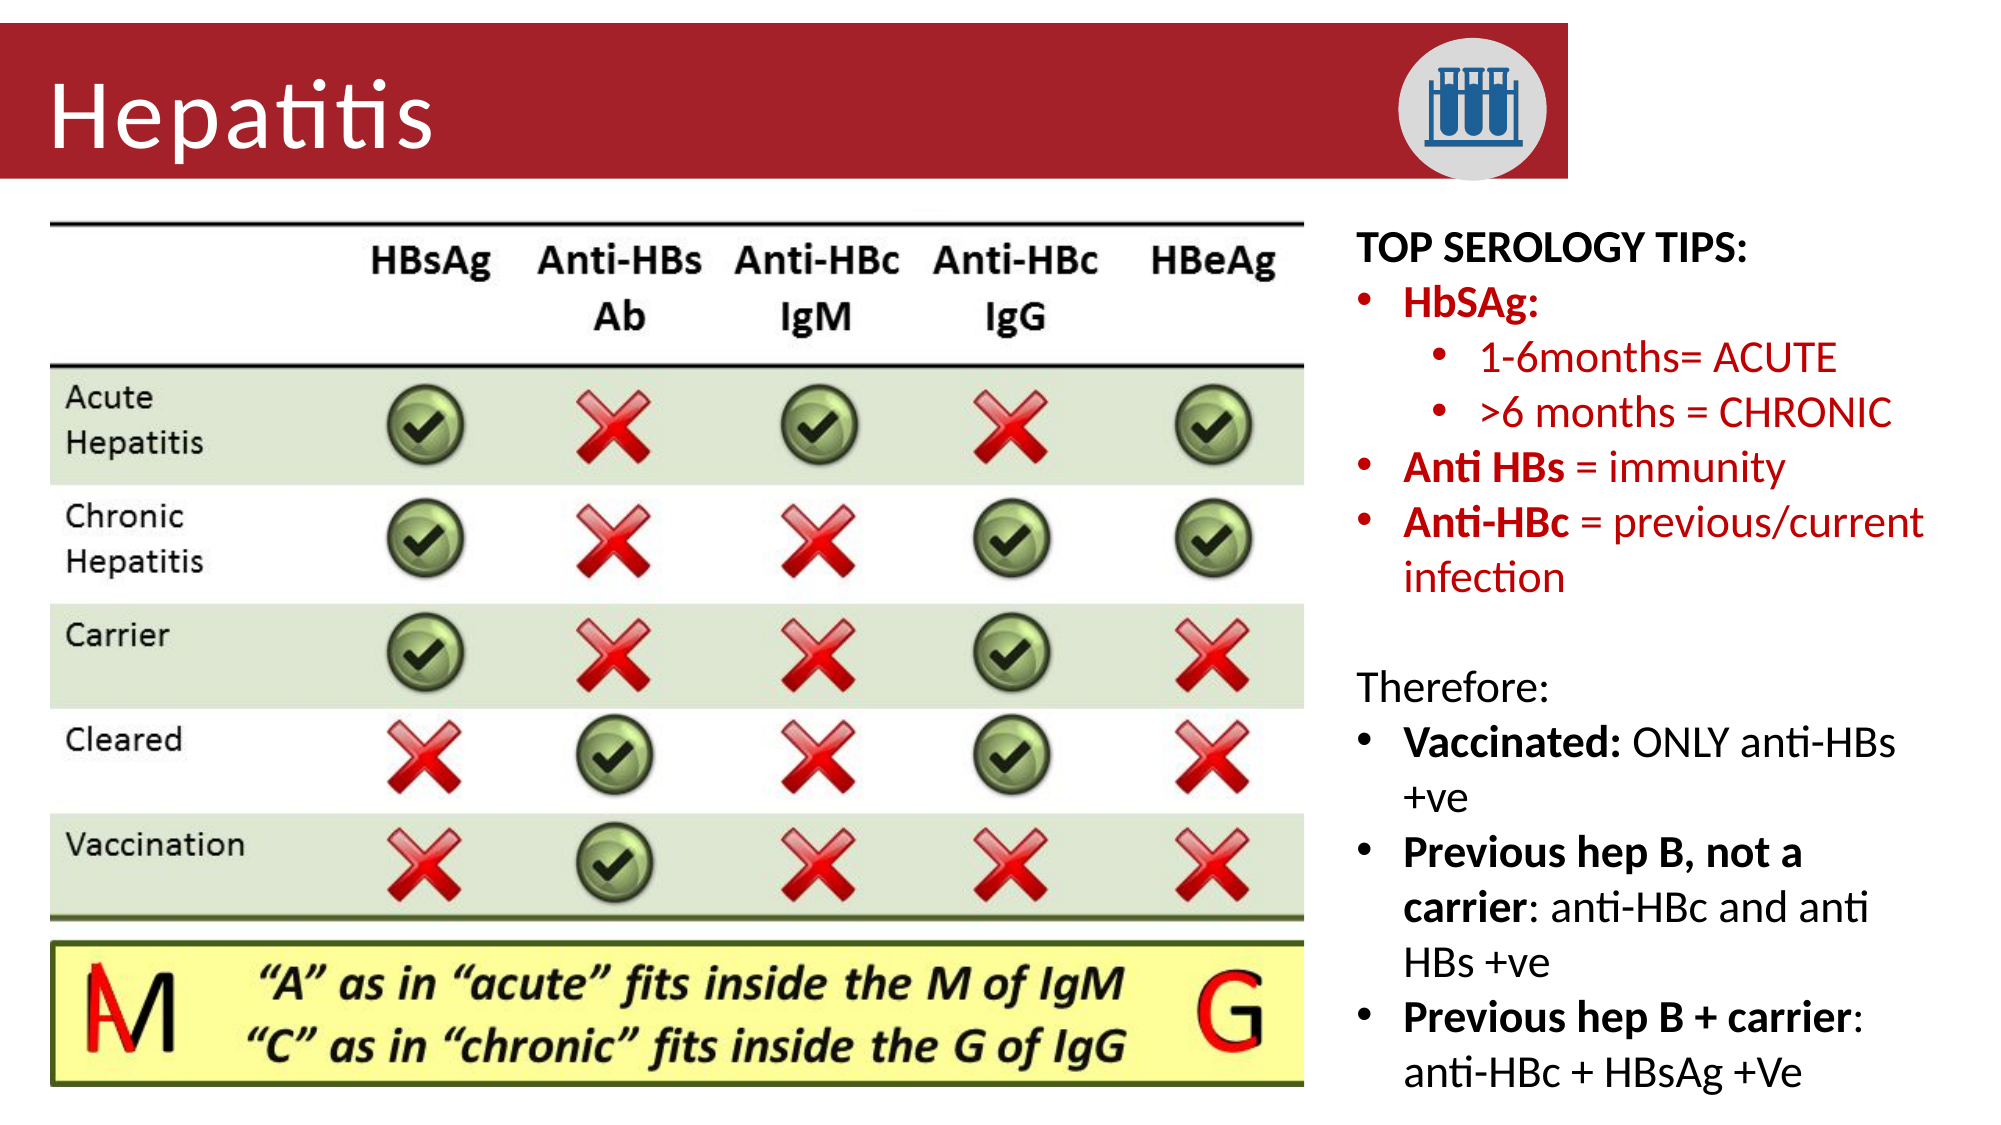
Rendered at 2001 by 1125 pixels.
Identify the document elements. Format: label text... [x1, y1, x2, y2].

text_box [0, 23, 1568, 179]
text_box TOP SEROLOGY TIPS: HbSAg: 1-6months= ACUTE >6 months = CHRONIC Anti HBs = immunity Anti-HBc = previous/current infection Therefore: Vaccinated: ONLY anti-HBs +ve Previous hep B, not a carrier: anti-HBc and anti HBs +ve Previous hep B + carrier: anti-HBc + HBsAg +Ve [1341, 209, 1950, 1104]
picture [49, 209, 1305, 1088]
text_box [1397, 37, 1548, 181]
text_box Hepatitis [48, 29, 1454, 169]
